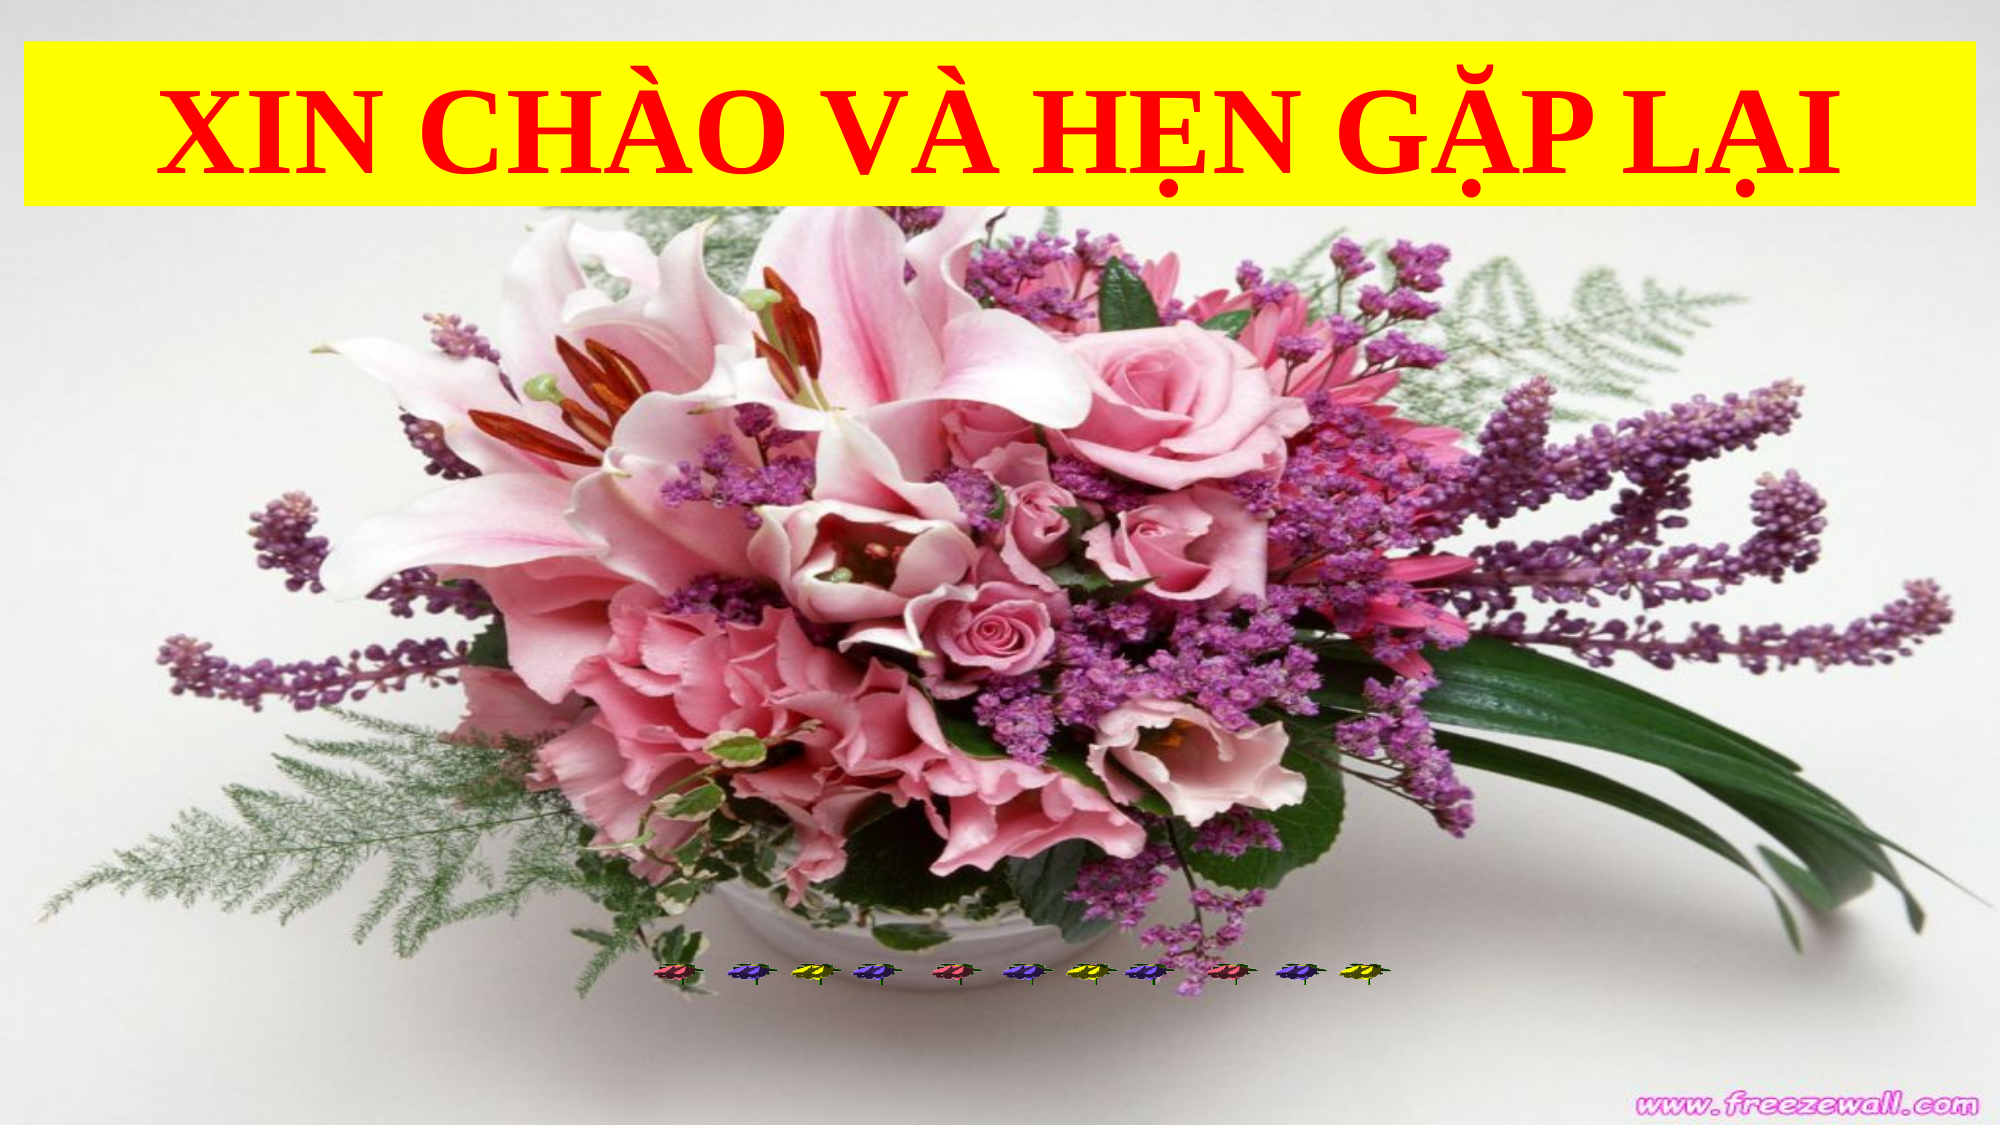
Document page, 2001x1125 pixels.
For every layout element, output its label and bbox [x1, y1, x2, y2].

text_box [634, 956, 1415, 985]
text_box [596, 72, 1378, 101]
picture [0, 0, 2000, 1125]
